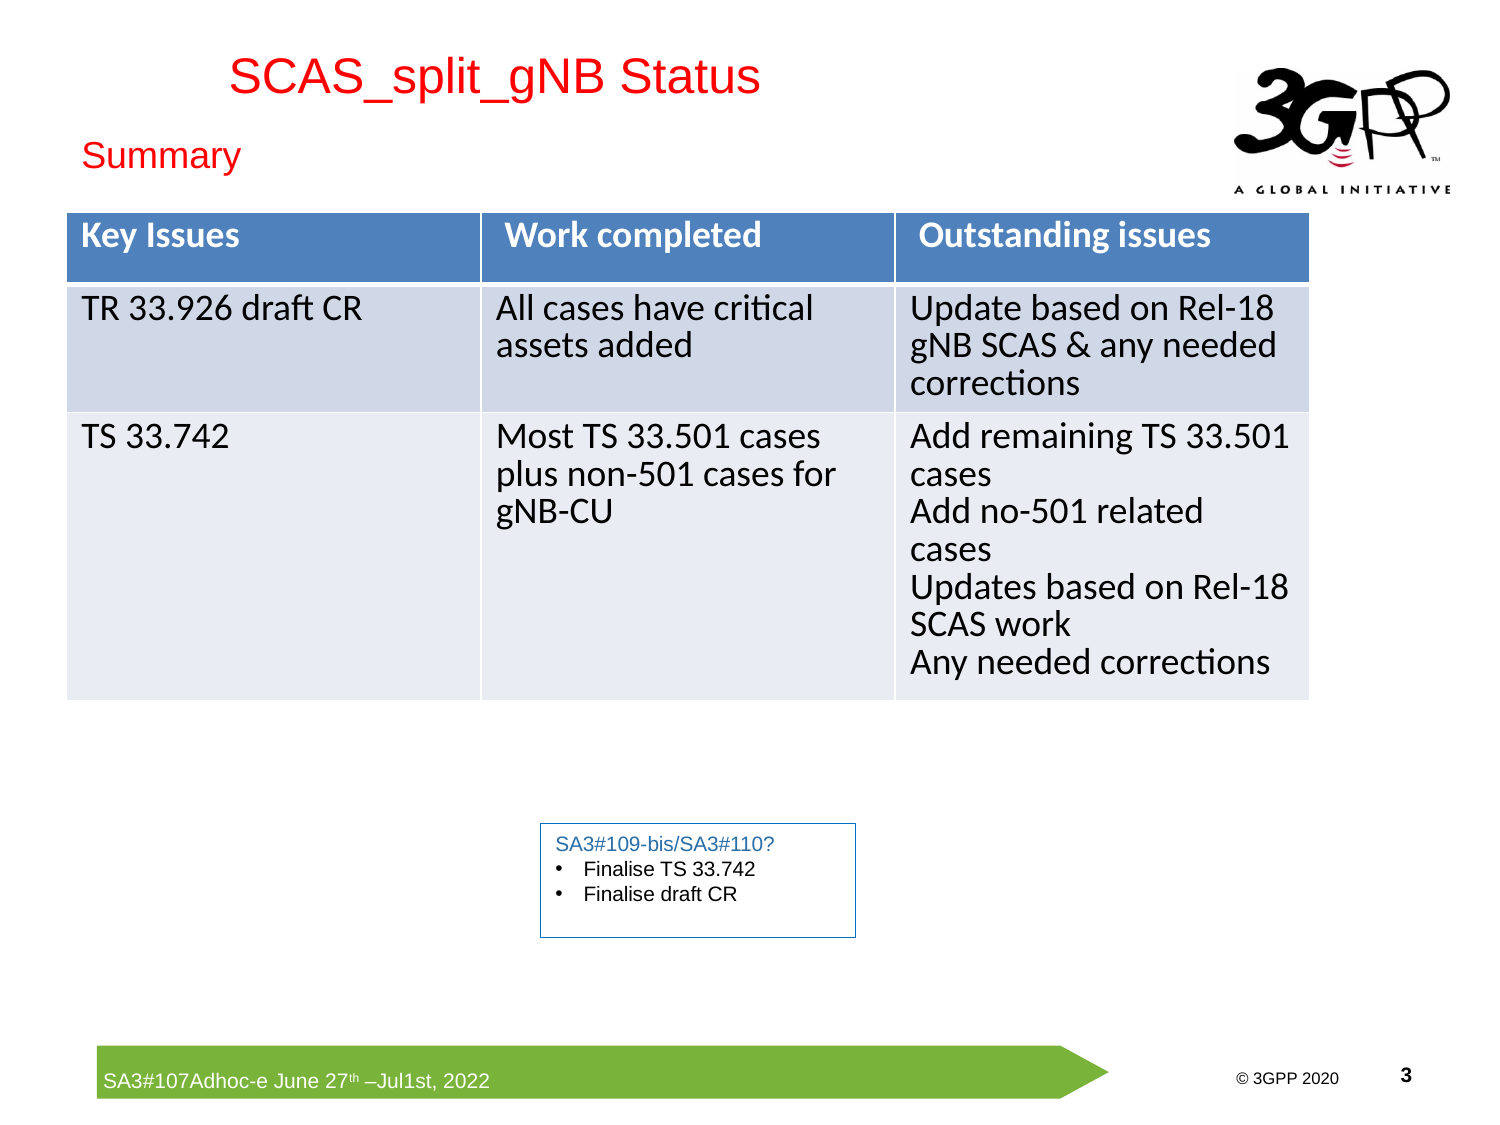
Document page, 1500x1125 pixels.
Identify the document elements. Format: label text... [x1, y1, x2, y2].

text_box Summary [66, 123, 889, 184]
table_cell TR 33.926 draft CR [67, 287, 480, 412]
table_header Work completed [482, 213, 894, 282]
table_header Key Issues [67, 213, 480, 282]
table_cell All cases have critical assets added [482, 287, 894, 412]
table_cell Add remaining TS 33.501 cases Add no-501 related cases Updates based on Rel-18 SCAS work Any needed corrections [896, 413, 1309, 700]
table_header Outstanding issues [896, 213, 1309, 282]
table_cell Update based on Rel-18 gNB SCAS & any needed corrections [896, 287, 1309, 412]
picture [1234, 68, 1450, 194]
text_box SA3#109-bis/SA3#110? Finalise TS 33.742 Finalise draft CR [540, 823, 856, 938]
text_box SCAS_split_gNB Status [213, 36, 1234, 112]
table_cell Most TS 33.501 cases plus non-501 cases for gNB-CU [482, 413, 894, 700]
table_cell TS 33.742 [67, 413, 480, 700]
